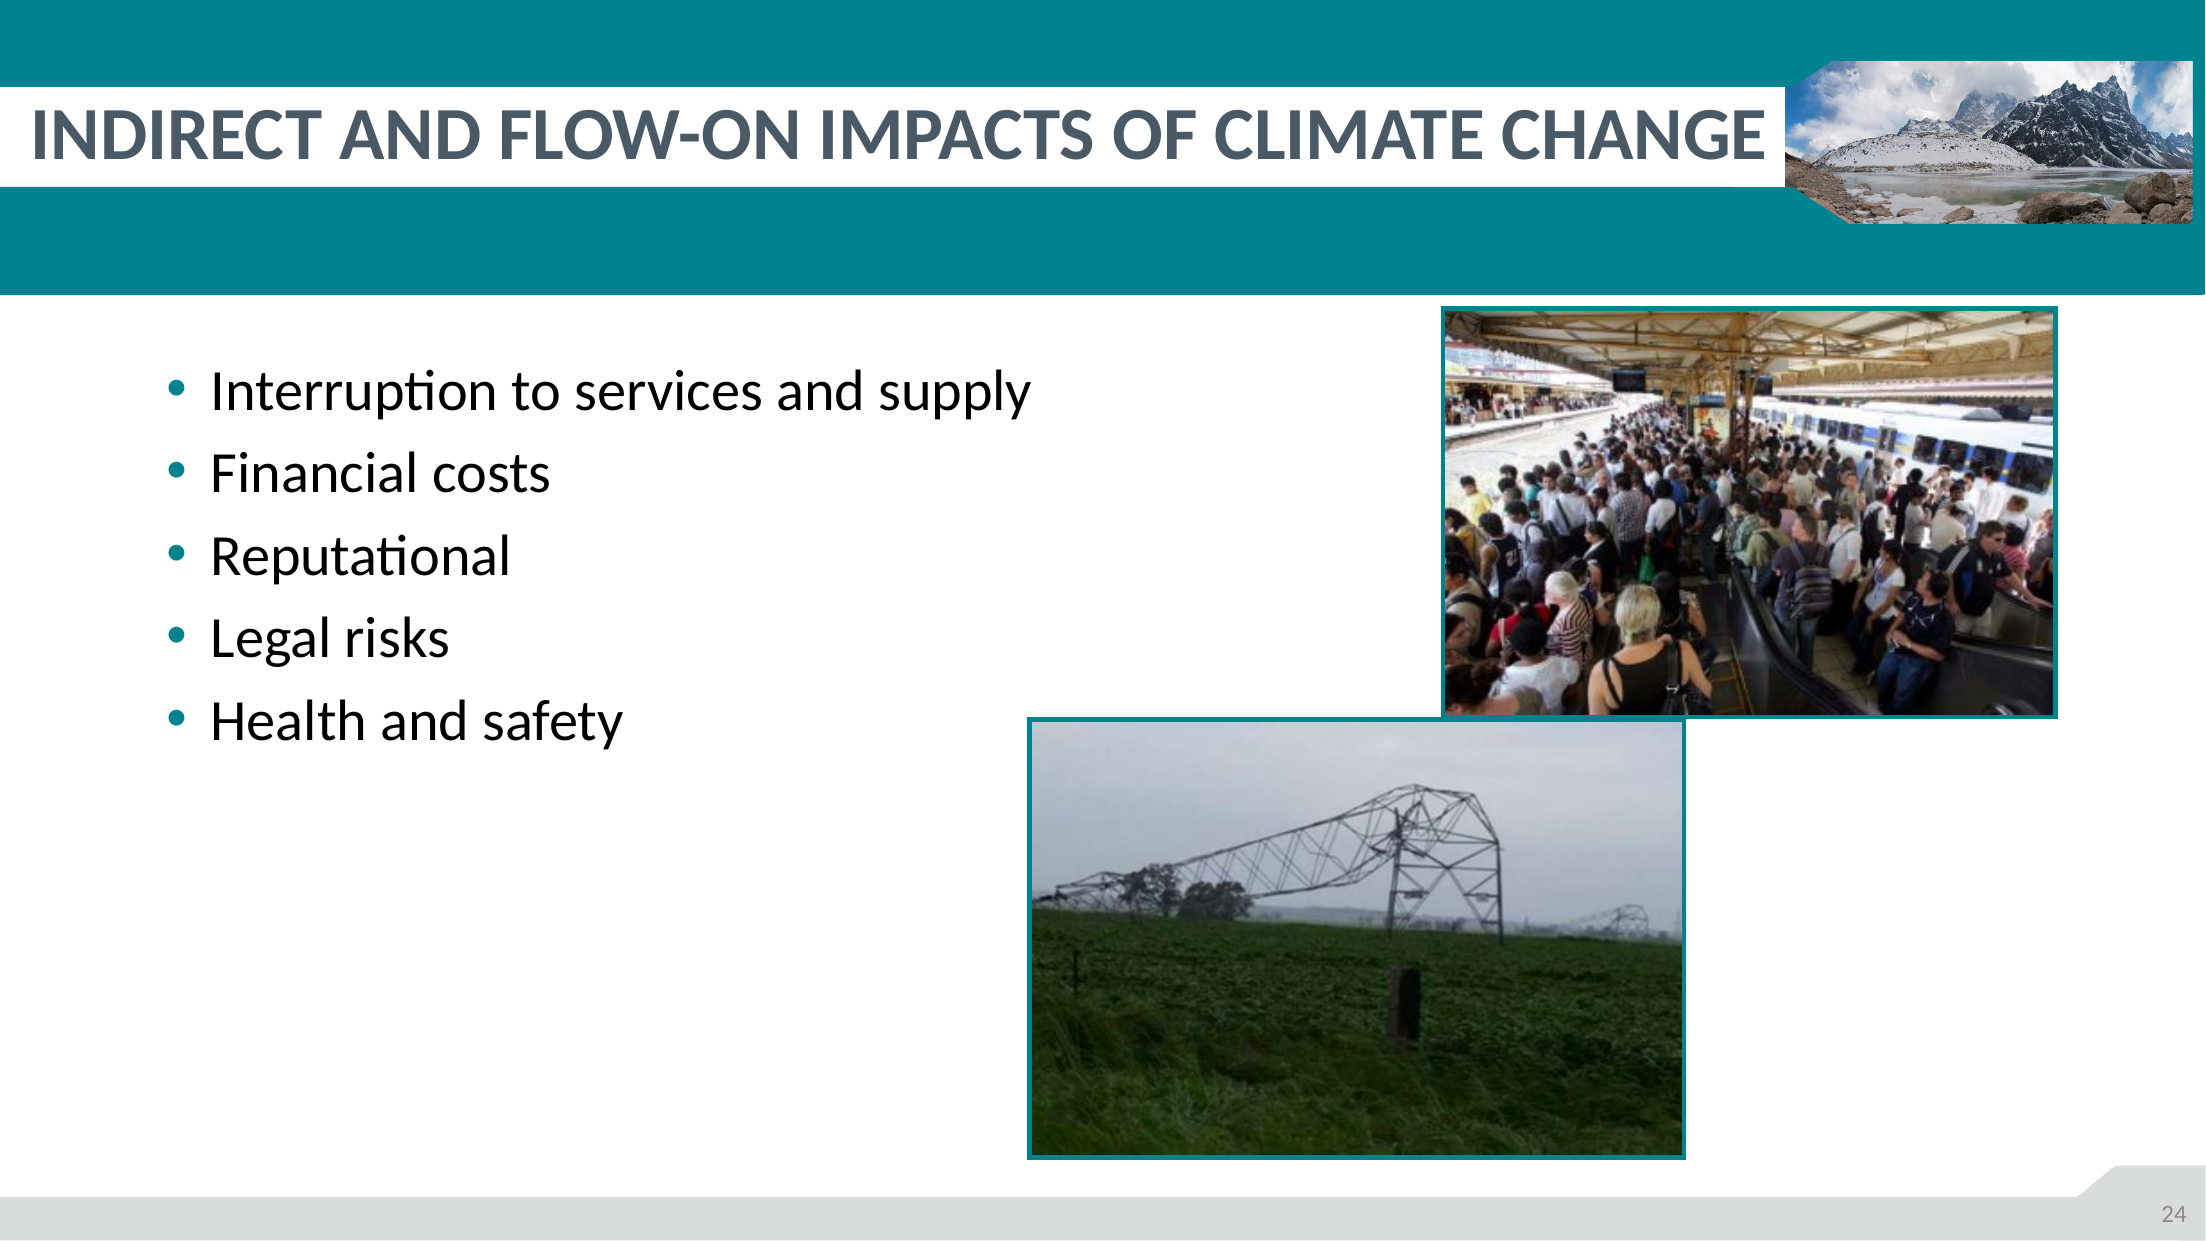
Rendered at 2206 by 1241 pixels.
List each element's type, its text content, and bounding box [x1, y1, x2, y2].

list Interruption to services and supply Financial costs Reputational Legal risks Health and safety [151, 344, 1174, 1117]
picture [1031, 722, 1682, 1155]
picture [1445, 310, 2054, 715]
picture [1792, 61, 2192, 223]
title INDIRECT AND FLOW-ON IMPACTS OF CLIMATE CHANGE [16, 87, 1801, 201]
